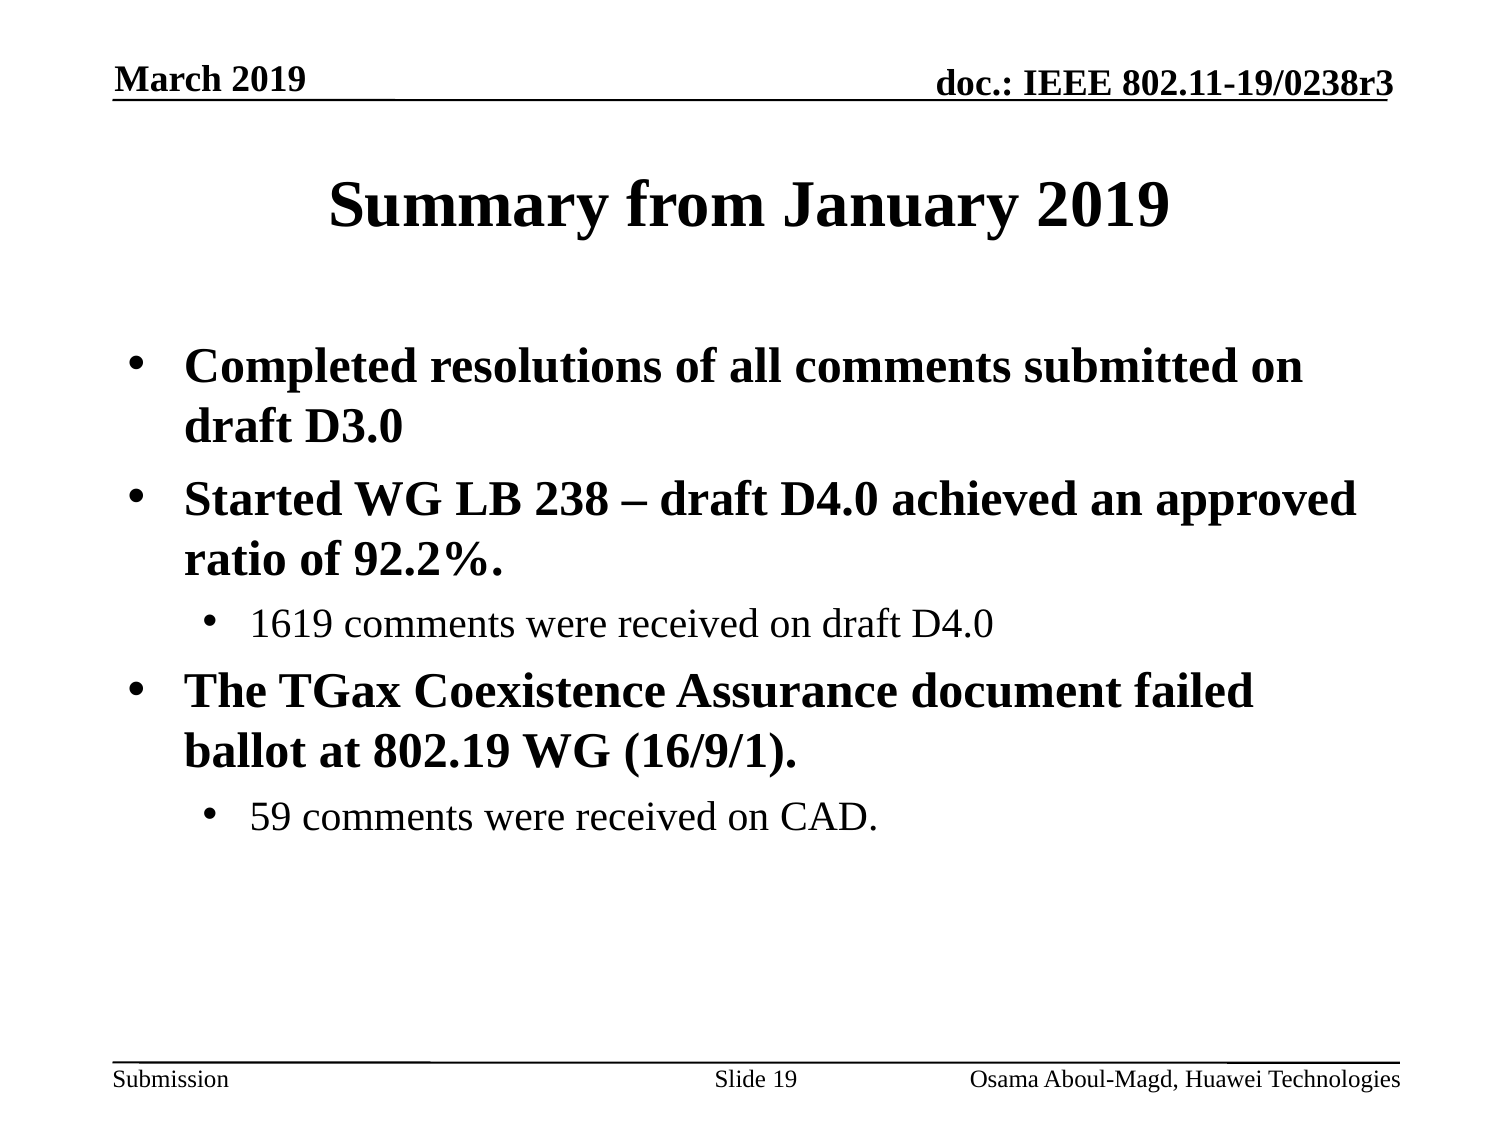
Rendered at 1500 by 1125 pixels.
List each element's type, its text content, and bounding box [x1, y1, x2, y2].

list Completed resolutions of all comments submitted on draft D3.0 Started WG LB 238 – draft D4.0 achieved an approved ratio of 92.2%. 1619 comments were received on draft D4.0 The TGax Coexistence Assurance document failed ballot at 802.19 WG (16/9/1). 59 comments were received on CAD. [112, 324, 1388, 1000]
footer Osama Aboul-Magd, Huawei Technologies [878, 1061, 1402, 1093]
slide_number Slide 19 [712, 1061, 800, 1123]
title Summary from January 2019 [112, 112, 1388, 288]
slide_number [114, 54, 423, 100]
